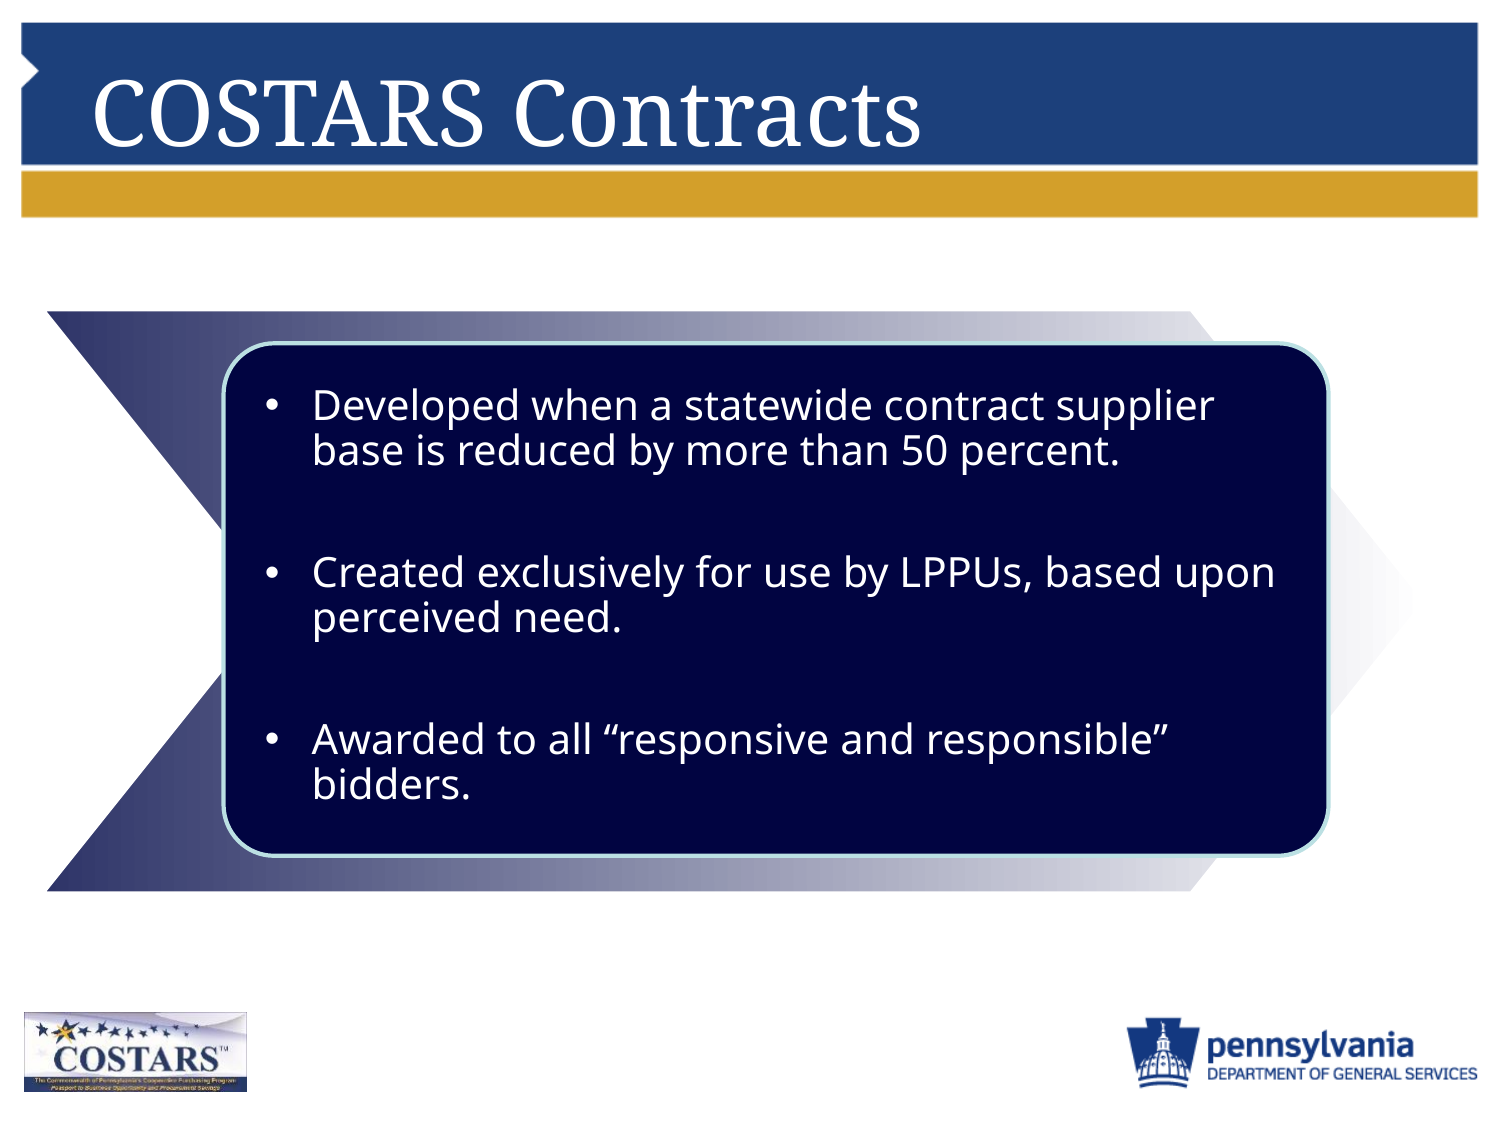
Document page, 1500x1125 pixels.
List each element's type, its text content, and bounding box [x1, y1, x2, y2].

title COSTARS Contracts [75, 37, 1425, 182]
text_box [41, 308, 1426, 894]
picture [24, 1012, 247, 1092]
